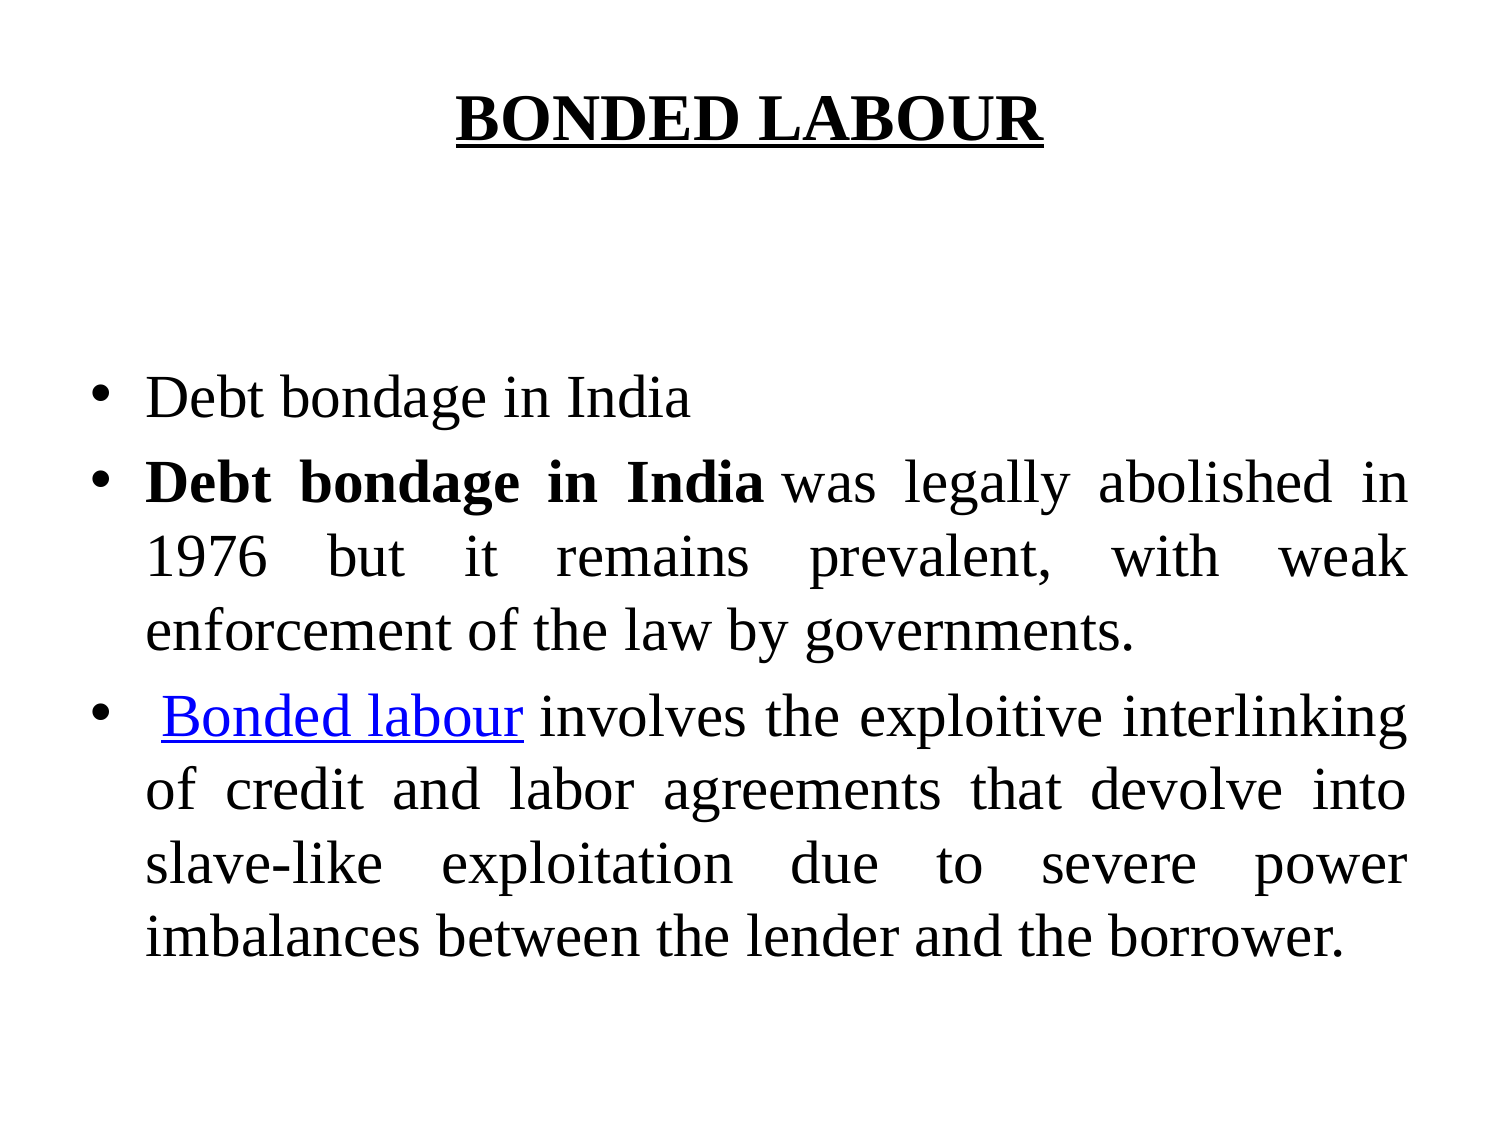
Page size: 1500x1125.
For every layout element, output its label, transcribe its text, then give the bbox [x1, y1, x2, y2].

list Debt bondage in India Debt bondage in India was legally abolished in 1976 but it remains prevalent, with weak enforcement of the law by governments. Bonded labour involves the exploitive interlinking of credit and labor agreements that devolve into slave-like exploitation due to severe power imbalances between the lender and the borrower. [75, 262, 1425, 1005]
title BONDED LABOUR [75, 75, 1425, 233]
